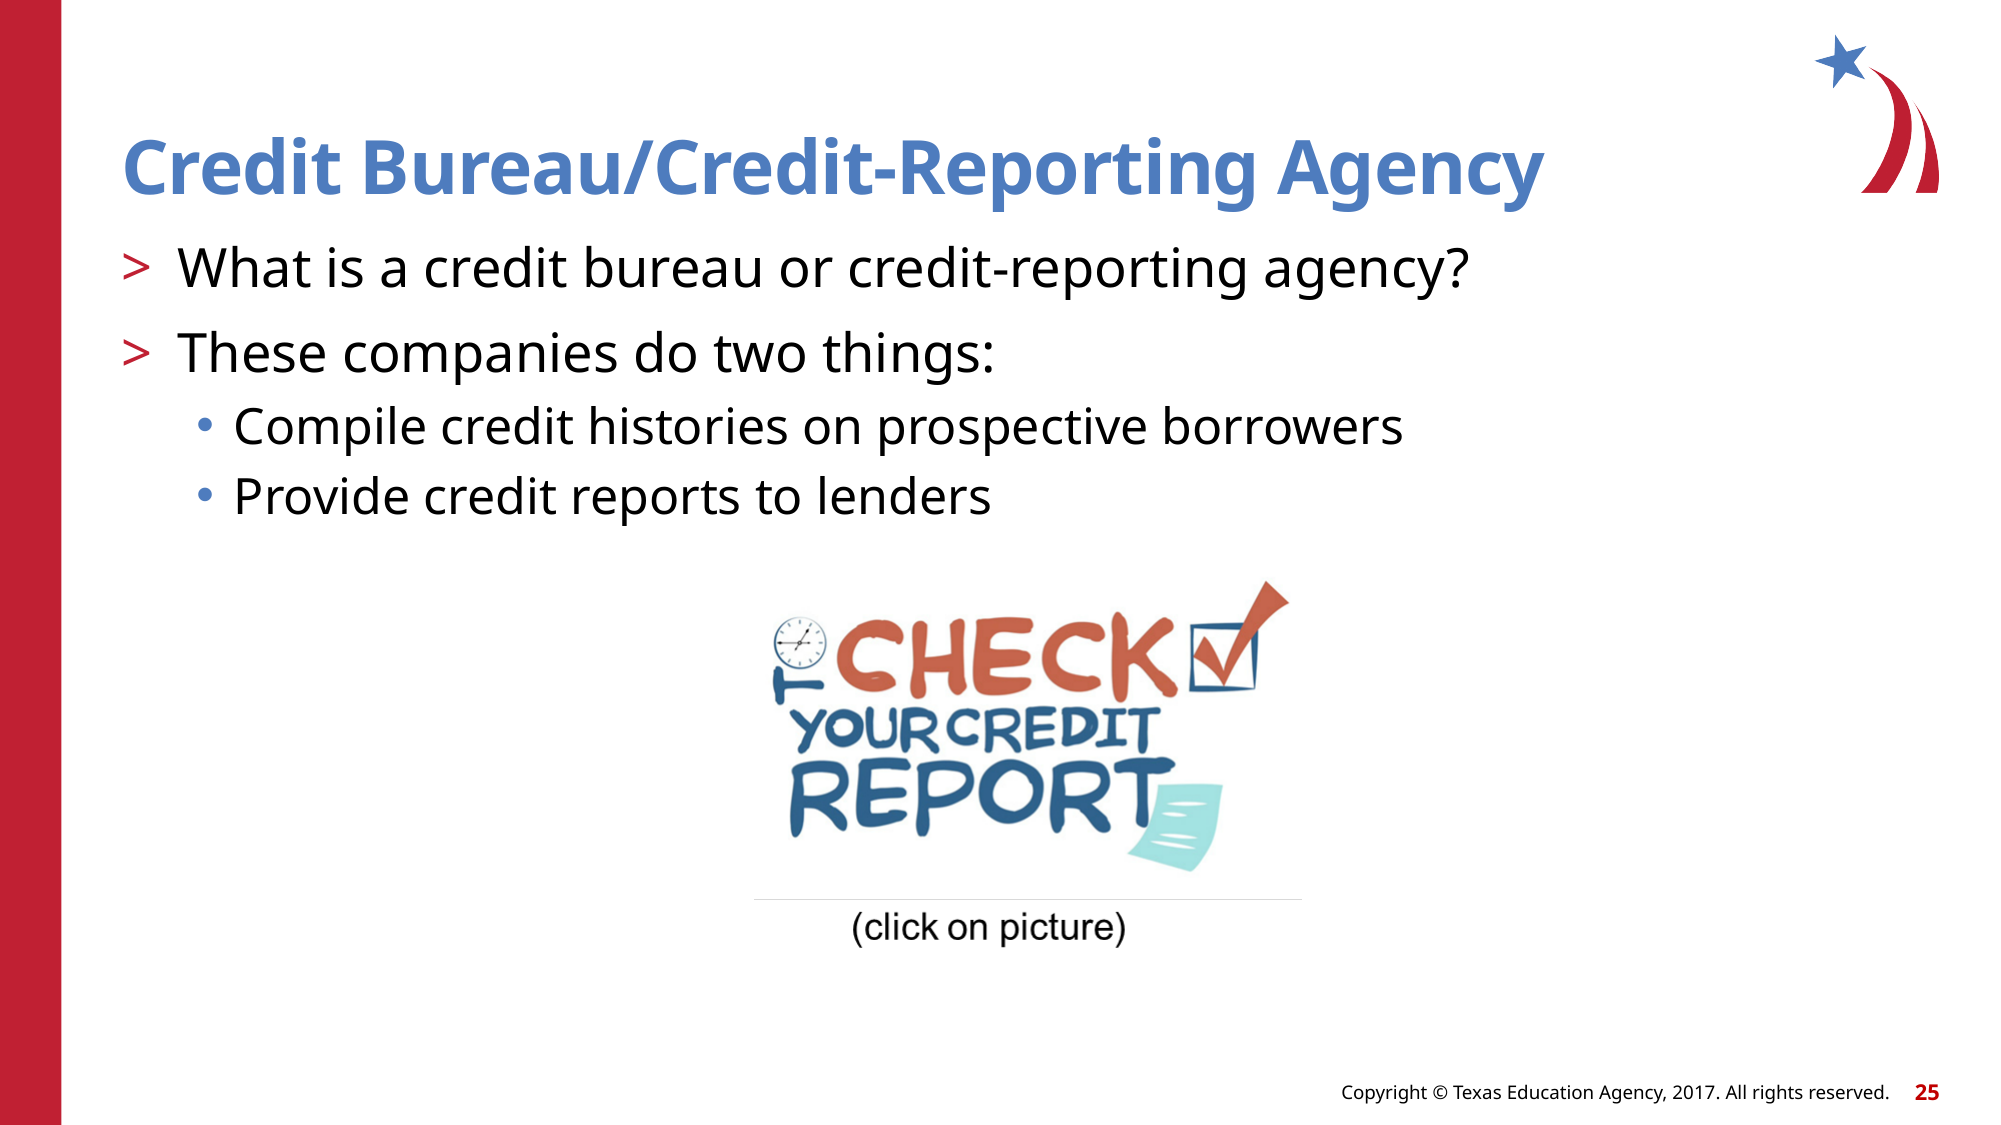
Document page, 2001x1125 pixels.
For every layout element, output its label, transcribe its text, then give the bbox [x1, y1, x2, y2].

list What is a credit bureau or credit-reporting agency? These companies do two things: Compile credit histories on prospective borrowers Provide credit reports to lenders [121, 233, 1936, 1010]
picture [754, 562, 1302, 972]
picture [1814, 34, 1939, 193]
title Credit Bureau/Credit-Reporting Agency [121, 66, 1772, 211]
